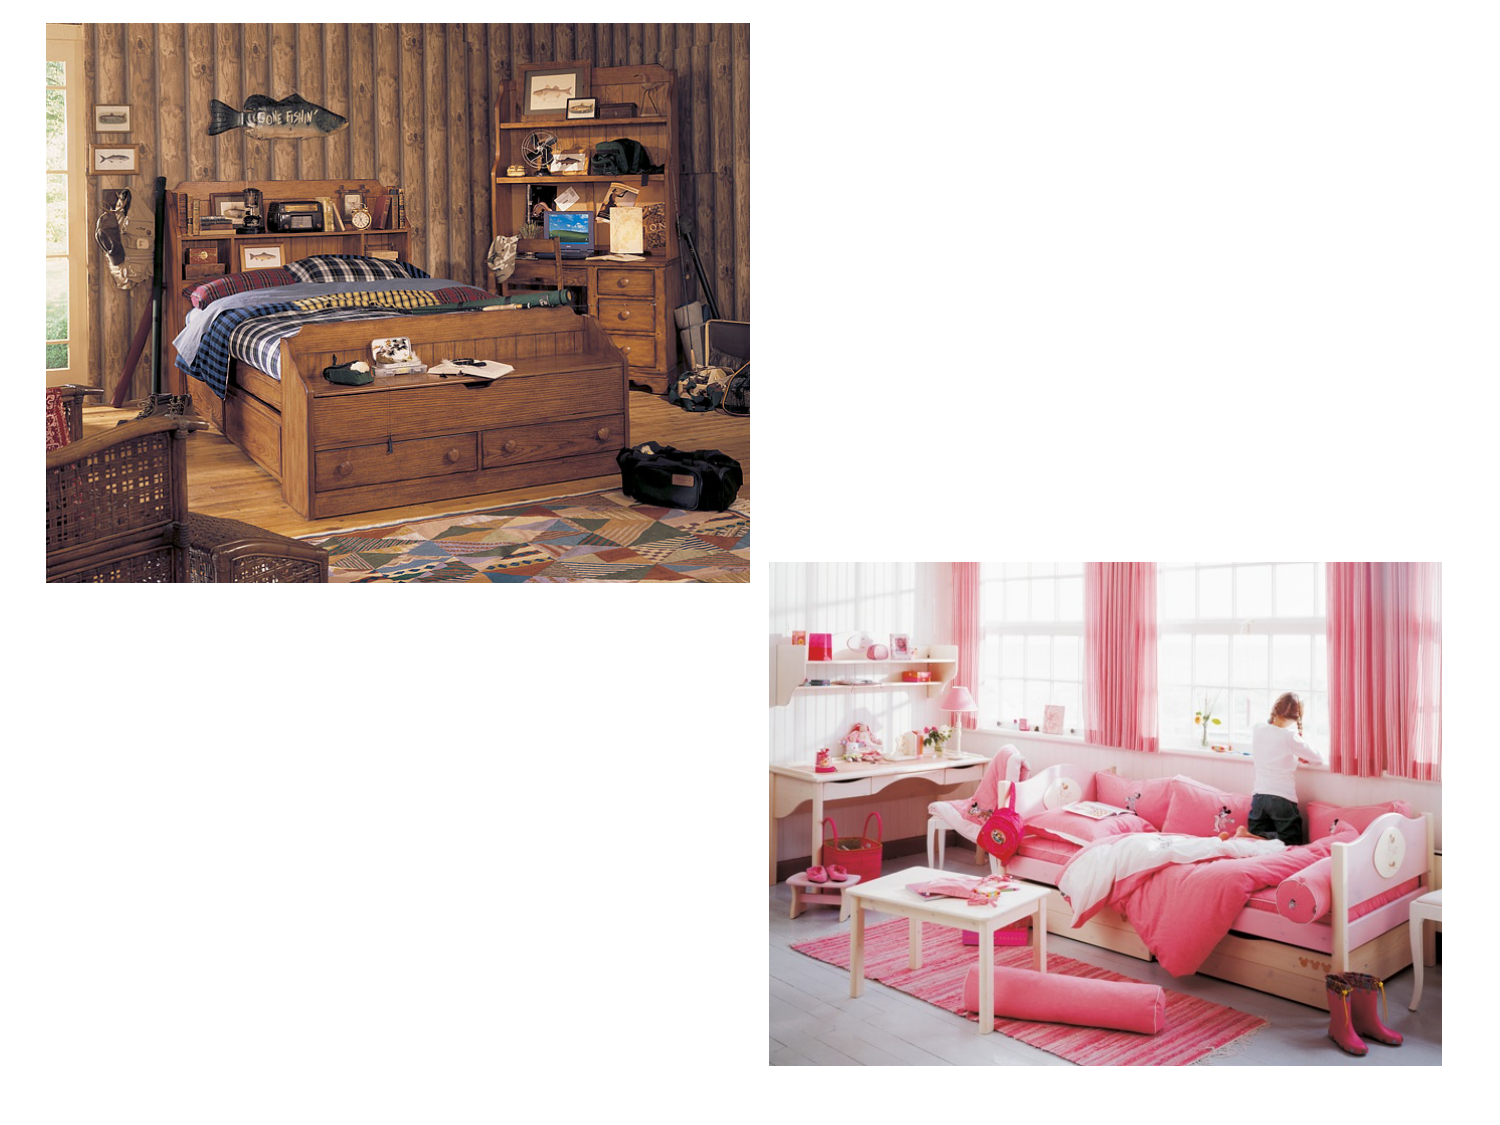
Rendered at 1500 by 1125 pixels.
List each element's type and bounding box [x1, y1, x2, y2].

picture [769, 562, 1442, 1066]
picture [46, 23, 751, 583]
